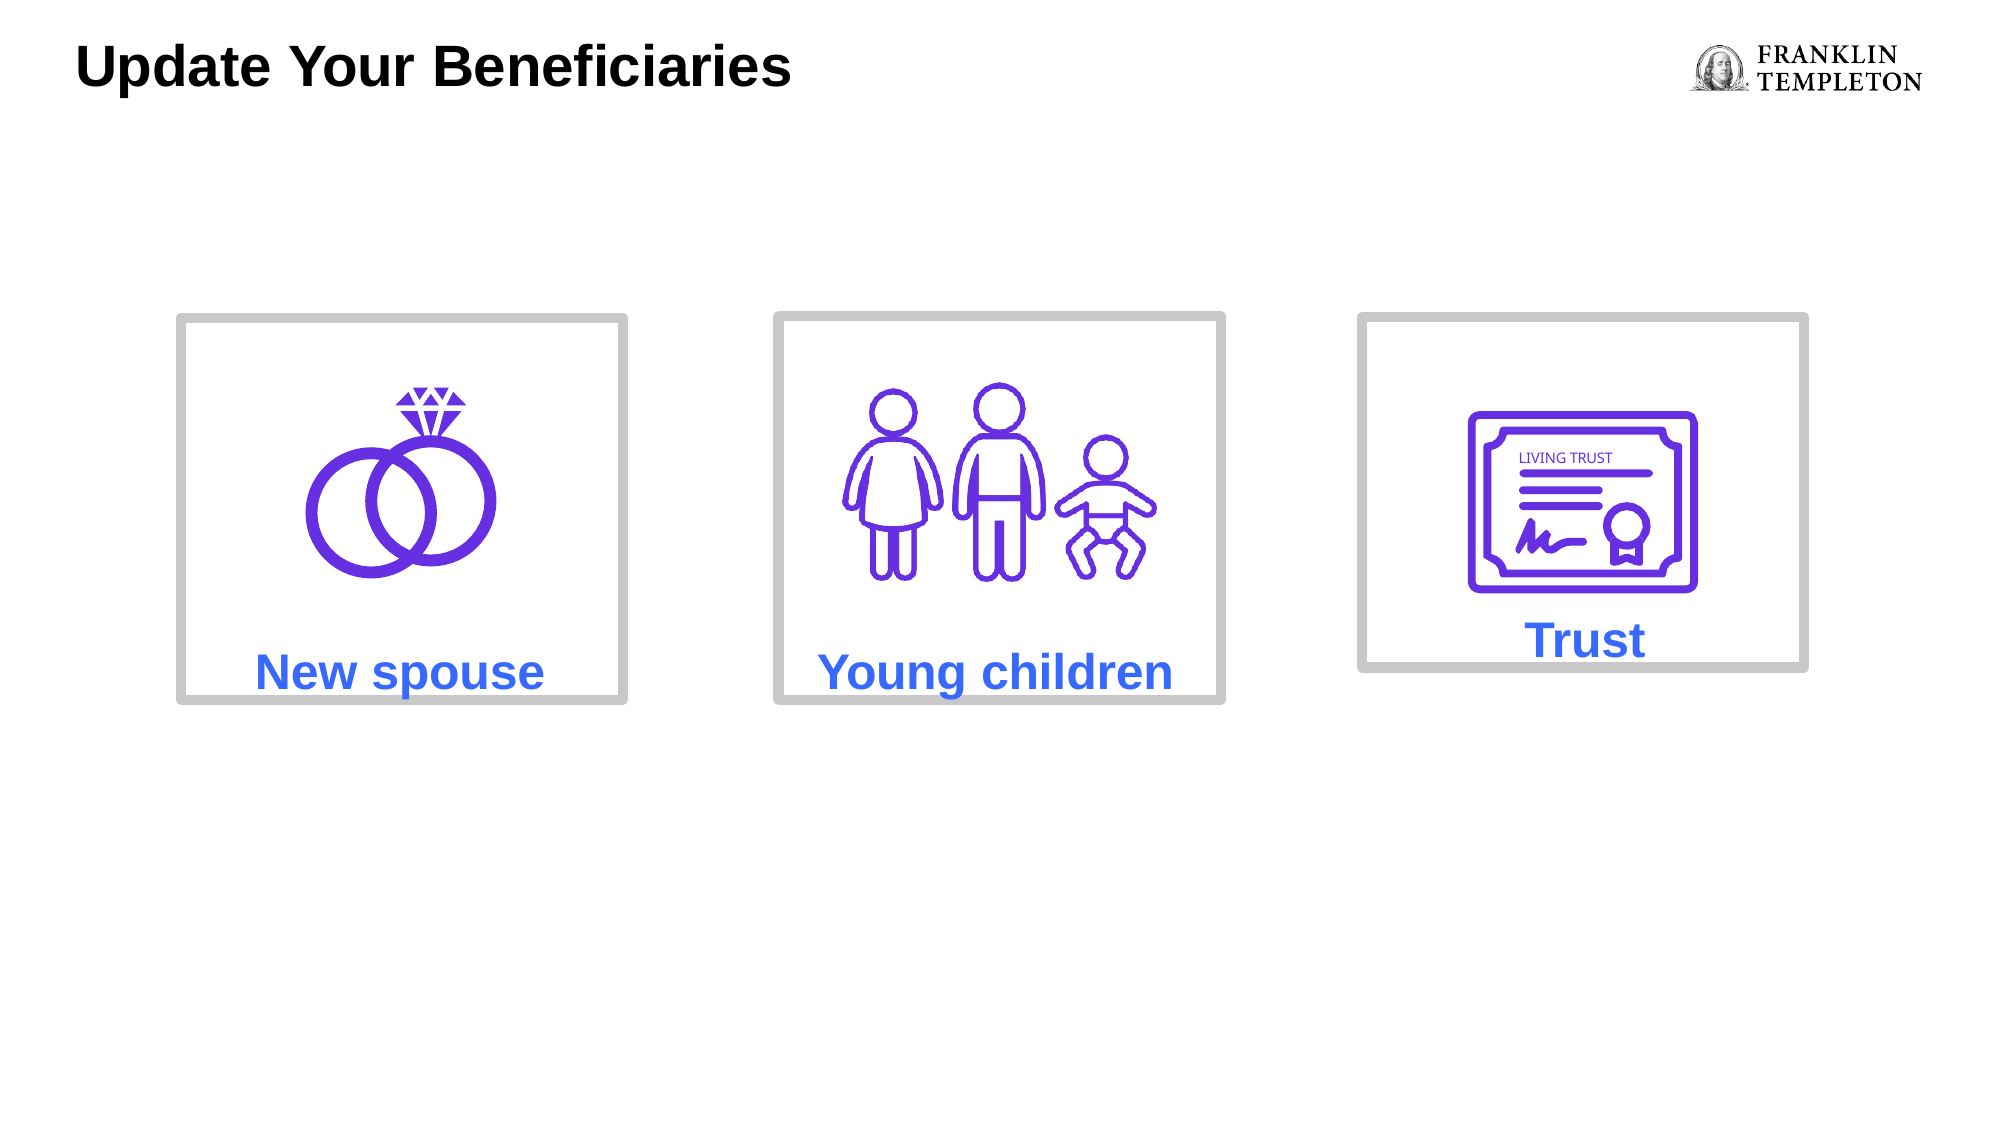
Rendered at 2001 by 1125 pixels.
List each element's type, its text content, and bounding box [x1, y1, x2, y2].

text_box New spouse [180, 318, 623, 700]
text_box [1467, 410, 1699, 594]
text_box [412, 387, 429, 400]
text_box [446, 391, 467, 406]
picture [842, 388, 944, 582]
text_box [433, 387, 449, 400]
text_box [422, 393, 440, 406]
text_box [395, 391, 416, 406]
title Update Your Beneficiaries [72, 26, 1928, 217]
text_box Young children [778, 316, 1221, 700]
picture [1054, 433, 1158, 580]
text_box [305, 411, 497, 579]
text_box LIVING TRUST Trust [1361, 317, 1804, 668]
picture [952, 381, 1047, 582]
